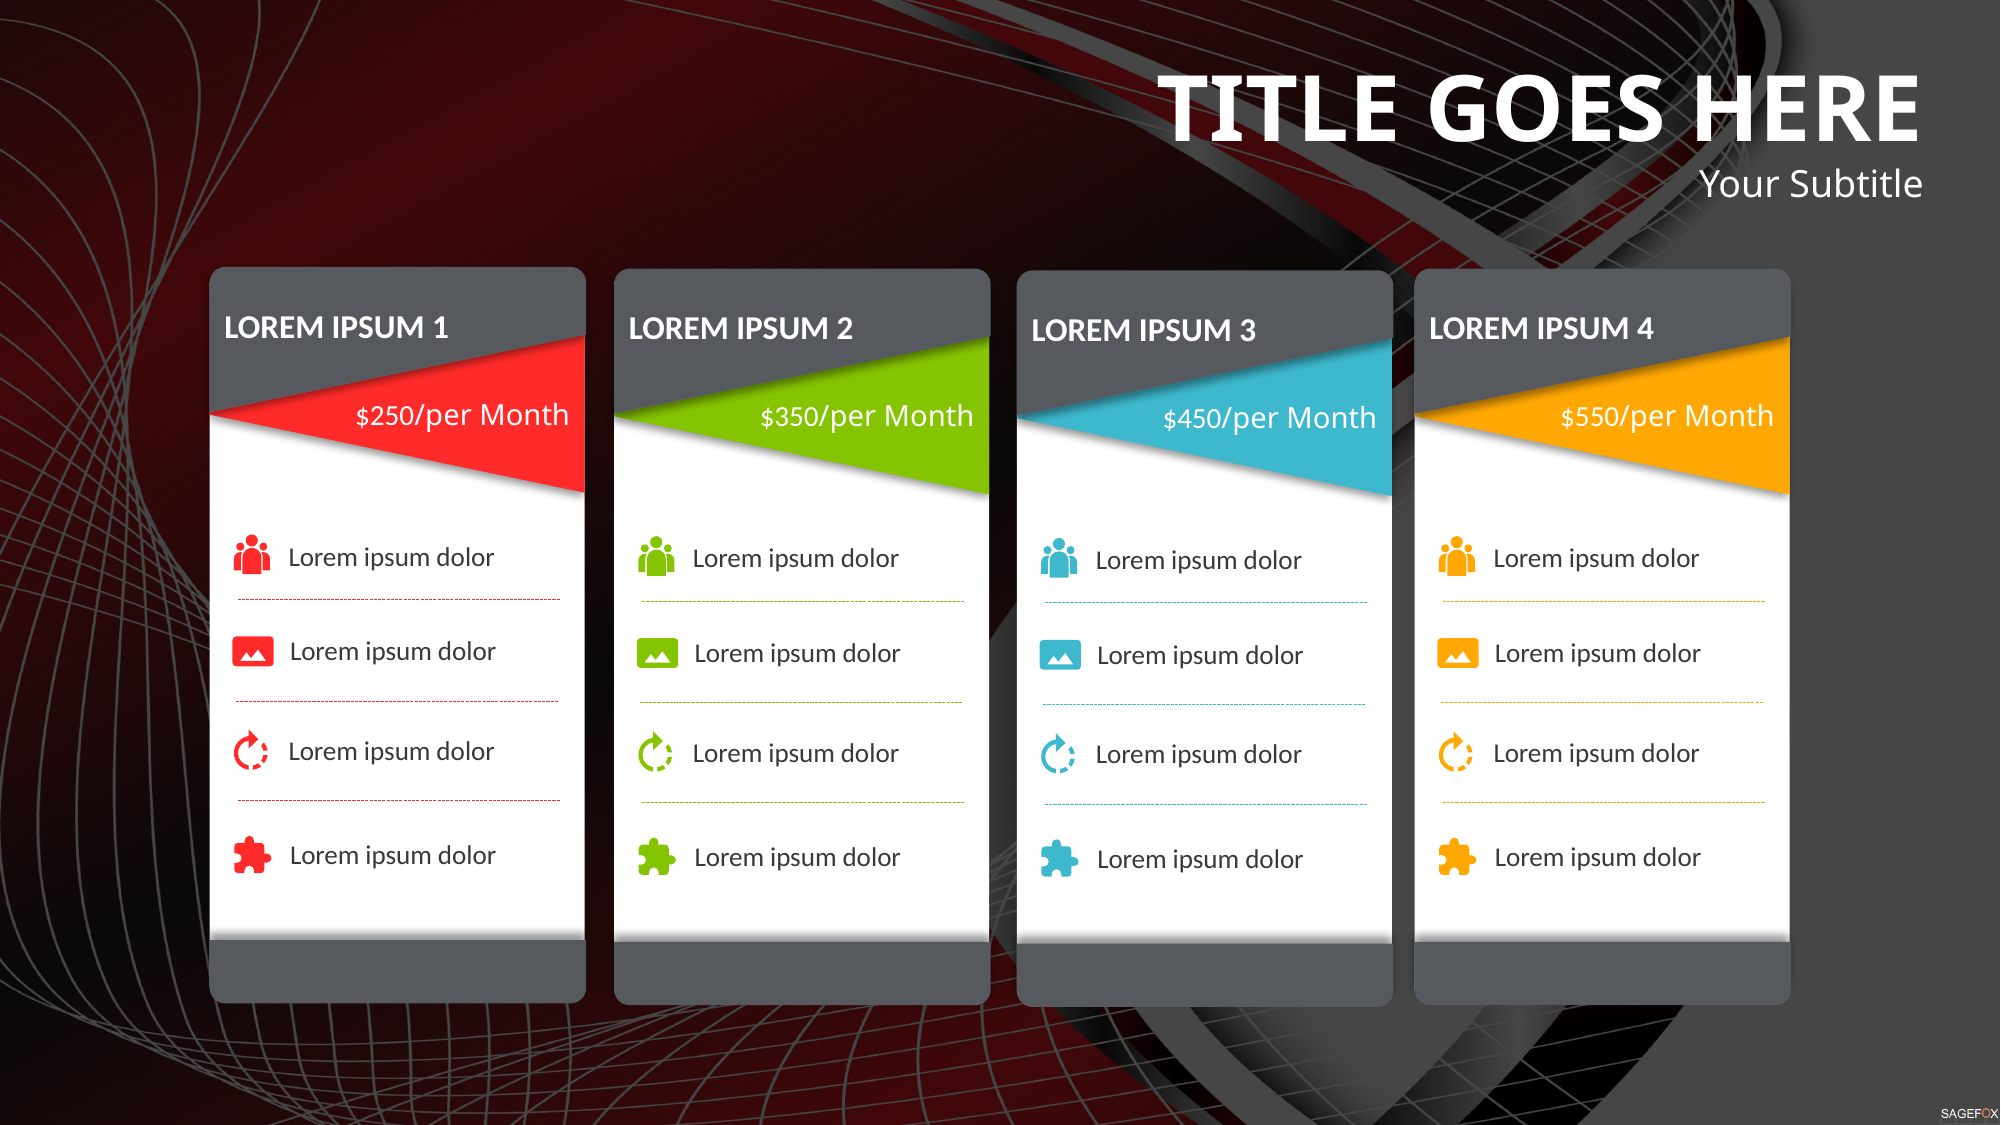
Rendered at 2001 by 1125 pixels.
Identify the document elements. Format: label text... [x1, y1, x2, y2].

text_box [252, 763, 262, 770]
text_box Lorem ipsum dolor [678, 533, 990, 581]
text_box [1435, 414, 1791, 496]
text_box Lorem ipsum dolor [1480, 832, 1792, 880]
text_box [1041, 537, 1078, 578]
text_box Lorem ipsum dolor [679, 832, 991, 880]
text_box [208, 939, 588, 1005]
text_box TITLE GOES HERE Your Subtitle [1035, 42, 1939, 212]
text_box [1060, 766, 1069, 774]
text_box [1041, 839, 1079, 877]
text_box [1438, 731, 1464, 772]
text_box [1439, 837, 1477, 875]
text_box [636, 638, 679, 668]
text_box [638, 731, 663, 772]
text_box [1437, 638, 1479, 668]
text_box [232, 636, 274, 667]
text_box [1438, 536, 1475, 576]
text_box [665, 756, 673, 766]
text_box [1015, 429, 1393, 932]
text_box [638, 536, 675, 576]
text_box Lorem ipsum dolor [1081, 729, 1392, 777]
text_box Lorem ipsum dolor [1082, 629, 1394, 677]
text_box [209, 266, 587, 412]
text_box $350/per Month [728, 414, 990, 440]
text_box [613, 428, 991, 930]
text_box [233, 729, 259, 770]
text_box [1414, 268, 1792, 414]
text_box [1413, 428, 1791, 931]
text_box [1457, 765, 1467, 772]
text_box Lorem ipsum dolor [1082, 834, 1394, 882]
text_box [234, 835, 272, 874]
text_box [1068, 746, 1075, 755]
picture [0, 0, 2001, 1125]
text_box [614, 268, 991, 414]
text_box Lorem ipsum dolor [275, 830, 587, 878]
text_box [225, 412, 586, 494]
text_box [208, 427, 586, 929]
text_box Lorem ipsum dolor [679, 627, 991, 676]
text_box [1466, 744, 1473, 753]
text_box [638, 837, 676, 875]
text_box [657, 765, 666, 772]
text_box [1039, 639, 1081, 670]
text_box Lorem ipsum dolor [273, 531, 585, 579]
text_box Lorem ipsum dolor [678, 727, 990, 775]
text_box [1413, 940, 1793, 1007]
text_box $550/per Month [1528, 414, 1790, 440]
text_box [1037, 416, 1393, 498]
text_box [613, 940, 992, 1007]
text_box [1015, 942, 1395, 1008]
text_box [1466, 756, 1473, 766]
text_box [1041, 733, 1066, 774]
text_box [1016, 270, 1394, 416]
text_box Lorem ipsum dolor [1478, 533, 1790, 581]
text_box Lorem ipsum dolor [273, 725, 585, 773]
text_box [261, 755, 268, 764]
text_box Lorem ipsum dolor [1478, 727, 1790, 775]
text_box [665, 744, 673, 753]
text_box Lorem ipsum dolor [1480, 627, 1792, 676]
text_box [634, 414, 991, 496]
text_box [261, 742, 268, 751]
text_box Lorem ipsum dolor [275, 626, 587, 674]
text_box [1068, 758, 1075, 767]
text_box $250/per Month [323, 412, 585, 439]
text_box $450/per Month [1131, 416, 1392, 442]
text_box Lorem ipsum dolor [1081, 535, 1392, 583]
text_box [233, 534, 270, 575]
